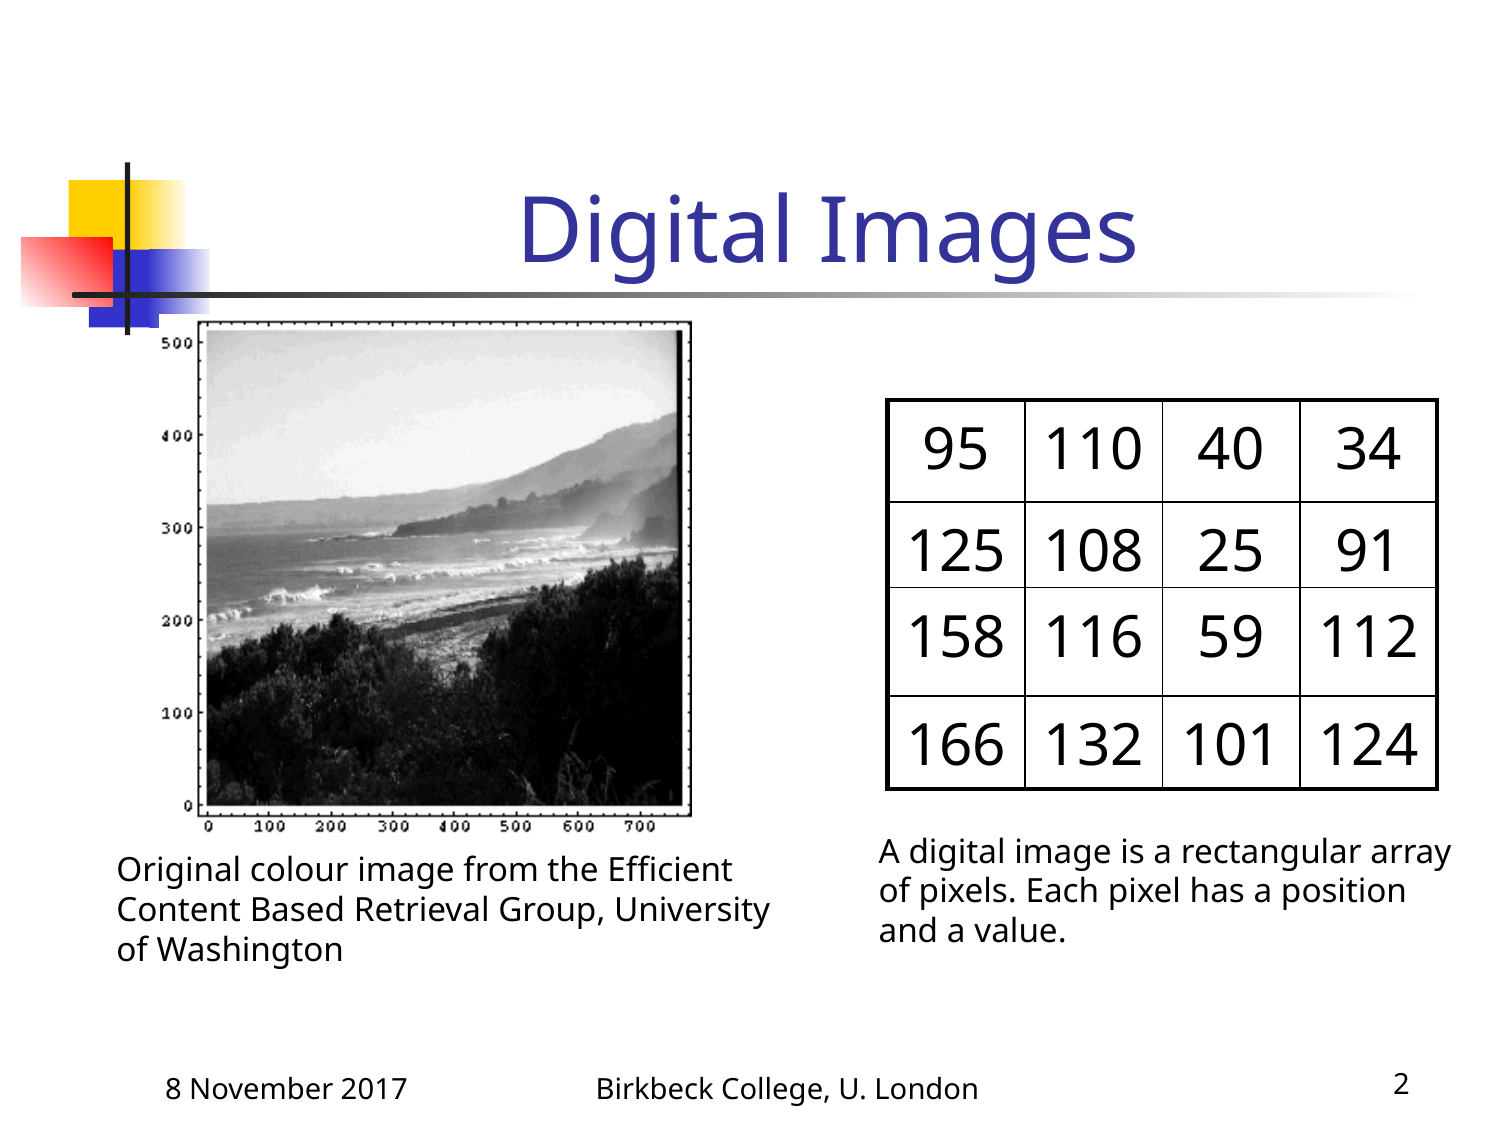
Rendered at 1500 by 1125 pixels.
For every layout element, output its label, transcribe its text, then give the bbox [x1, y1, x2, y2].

table_cell 101 [1163, 697, 1299, 787]
title Digital Images [188, 101, 1468, 289]
table_header 34 [1301, 402, 1435, 501]
text_box Original colour image from the Efficient Content Based Retrieval Group, University of Washington [101, 840, 786, 976]
table_cell 59 [1163, 588, 1299, 695]
table_header 95 [890, 402, 1024, 501]
table_cell 125 [890, 503, 1024, 587]
table_cell 91 [1301, 503, 1435, 587]
table_cell 116 [1026, 588, 1162, 695]
table_cell 108 [1026, 503, 1162, 587]
table_cell 112 [1301, 588, 1435, 695]
footer Birkbeck College, U. London [549, 1037, 1026, 1113]
picture [159, 314, 692, 847]
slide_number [149, 1037, 463, 1113]
table_cell 132 [1026, 697, 1162, 787]
table_cell 166 [890, 697, 1024, 787]
table_header 40 [1163, 402, 1299, 501]
table_header 110 [1026, 402, 1162, 501]
slide_number 2 [1112, 1037, 1426, 1113]
table_cell 25 [1163, 503, 1299, 587]
table_cell 158 [890, 588, 1024, 695]
text_box A digital image is a rectangular array of pixels. Each pixel has a position and a value. [863, 822, 1468, 957]
table_cell 124 [1301, 697, 1435, 787]
